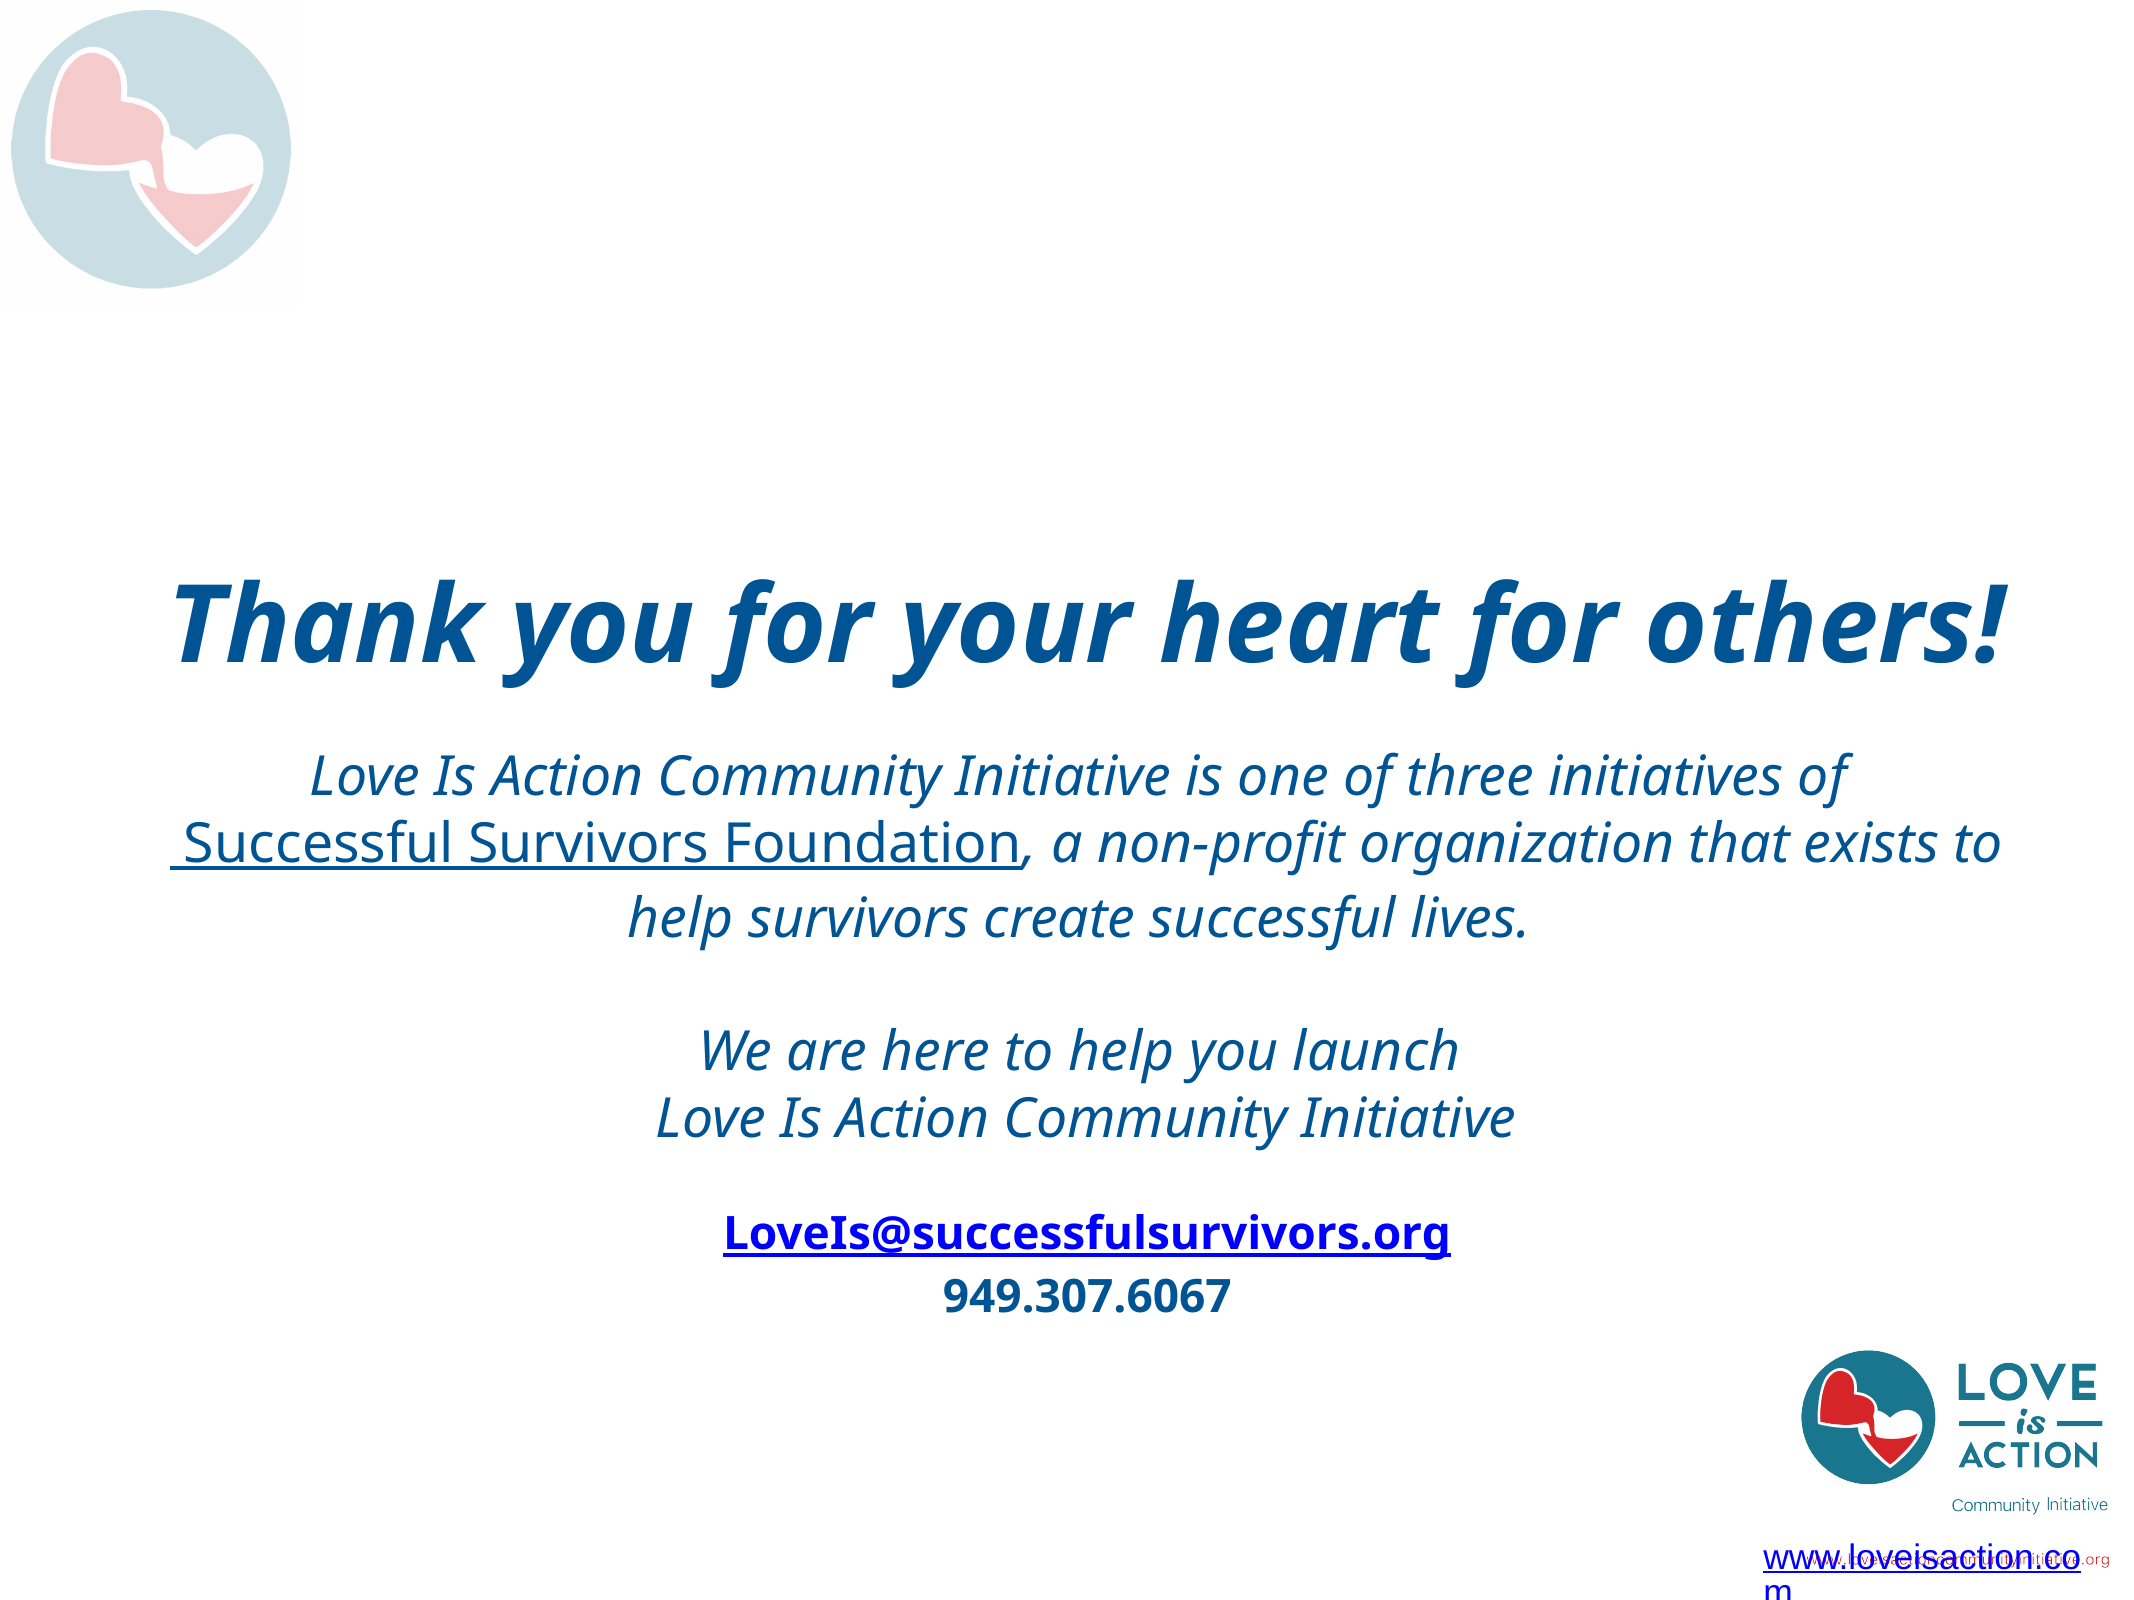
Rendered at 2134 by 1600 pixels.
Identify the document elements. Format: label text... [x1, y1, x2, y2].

text_box www.loveisaction.com [1750, 1525, 2115, 1585]
picture [1795, 1345, 2115, 1525]
title Thank you for your heart for others! Love Is Action Community Initiative is one of three initiatives of Successful Survivors Foundation, a non-profit organization that exists to help survivors create successful lives. We are here to help you launch Love Is Action Community Initiative LoveIs@successfulsurvivors.org 949.307.6067 [153, 506, 2022, 1331]
